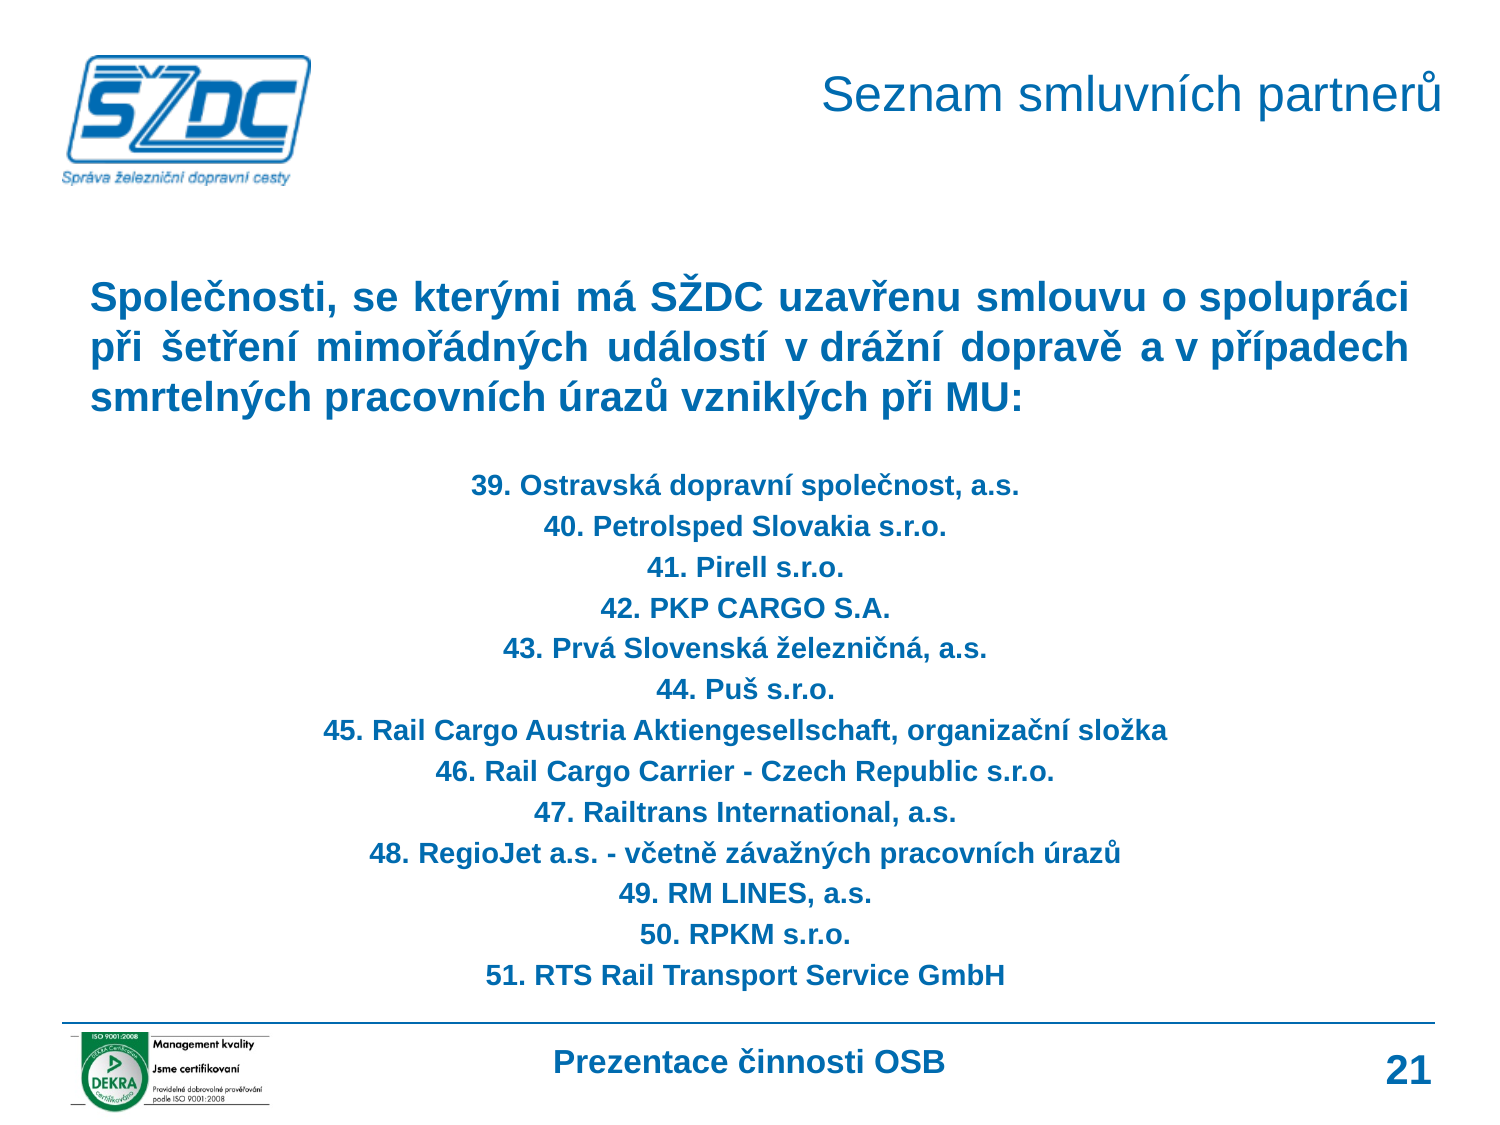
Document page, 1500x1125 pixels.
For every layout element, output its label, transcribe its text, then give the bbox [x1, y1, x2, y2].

list Prezentace činnosti OSB [425, 1032, 1075, 1092]
list Společnosti, se kterými má SŽDC uzavřenu smlouvu o spolupráci při šetření mimořádných událostí v drážní dopravě a v případech smrtelných pracovních úrazů vzniklých při MU: 39. Ostravská dopravní společnost, a.s. 40. Petrolsped Slovakia s.r.o. 41. Pirell s.r.o. 42. PKP CARGO S.A. 43. Prvá Slovenská železničná, a.s. 44. Puš s.r.o. 45. Rail Cargo Austria Aktiengesellschaft, organizační složka 46. Rail Cargo Carrier - Czech Republic s.r.o. 47. Railtrans International, a.s. 48. RegioJet a.s. - včetně závažných pracovních úrazů 49. RM LINES, a.s. 50. RPKM s.r.o. 51. RTS Rail Transport Service GmbH [75, 262, 1425, 1005]
text_box Seznam smluvních partnerů [419, 54, 1459, 138]
picture [64, 1032, 278, 1125]
slide_number 21 [1096, 1035, 1447, 1095]
picture [62, 55, 311, 186]
